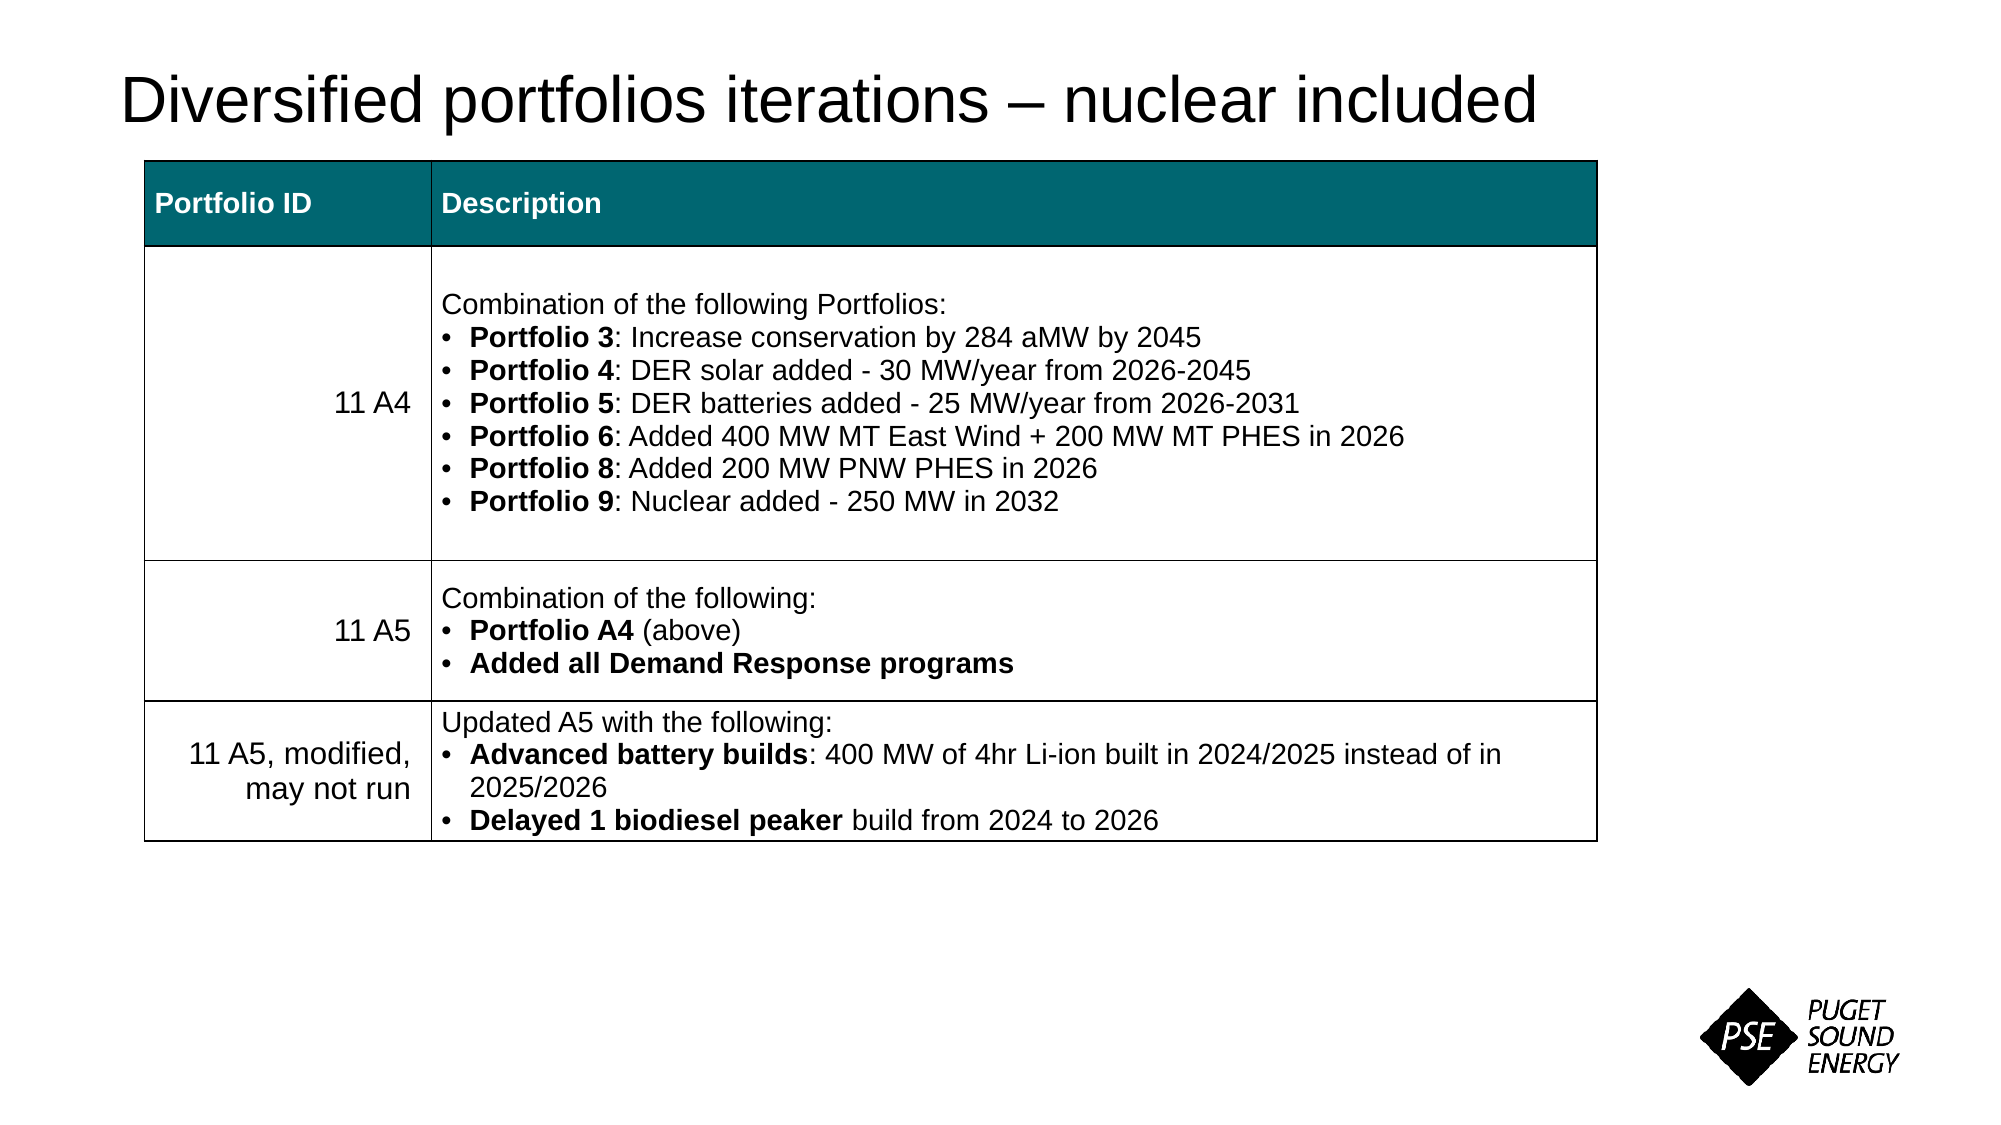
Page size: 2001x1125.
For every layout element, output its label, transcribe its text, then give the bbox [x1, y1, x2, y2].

table_cell 11 A5 [145, 561, 431, 700]
table_cell 11 A4 [145, 247, 431, 560]
table_header Portfolio ID [145, 162, 431, 245]
table_header Description [432, 162, 1596, 245]
text_box Diversified portfolios iterations – nuclear included [99, 59, 1831, 146]
picture [1700, 988, 1900, 1086]
table_cell Combination of the following Portfolios: Portfolio 3: Increase conservation by 284 aMW by 2045 Portfolio 4: DER solar added - 30 MW/year from 2026-2045 Portfolio 5: DER batteries added - 25 MW/year from 2026-2031 Portfolio 6: Added 400 MW MT East Wind + 200 MW MT PHES in 2026 Portfolio 8: Added 200 MW PNW PHES in 2026 Portfolio 9: Nuclear added - 250 MW in 2032 [432, 247, 1596, 560]
table_cell 11 A5, modified, may not run [145, 702, 431, 840]
table_cell Updated A5 with the following: Advanced battery builds: 400 MW of 4hr Li-ion built in 2024/2025 instead of in 2025/2026 Delayed 1 biodiesel peaker build from 2024 to 2026 [432, 702, 1596, 840]
table_cell Combination of the following: Portfolio A4 (above) Added all Demand Response programs [432, 561, 1596, 700]
